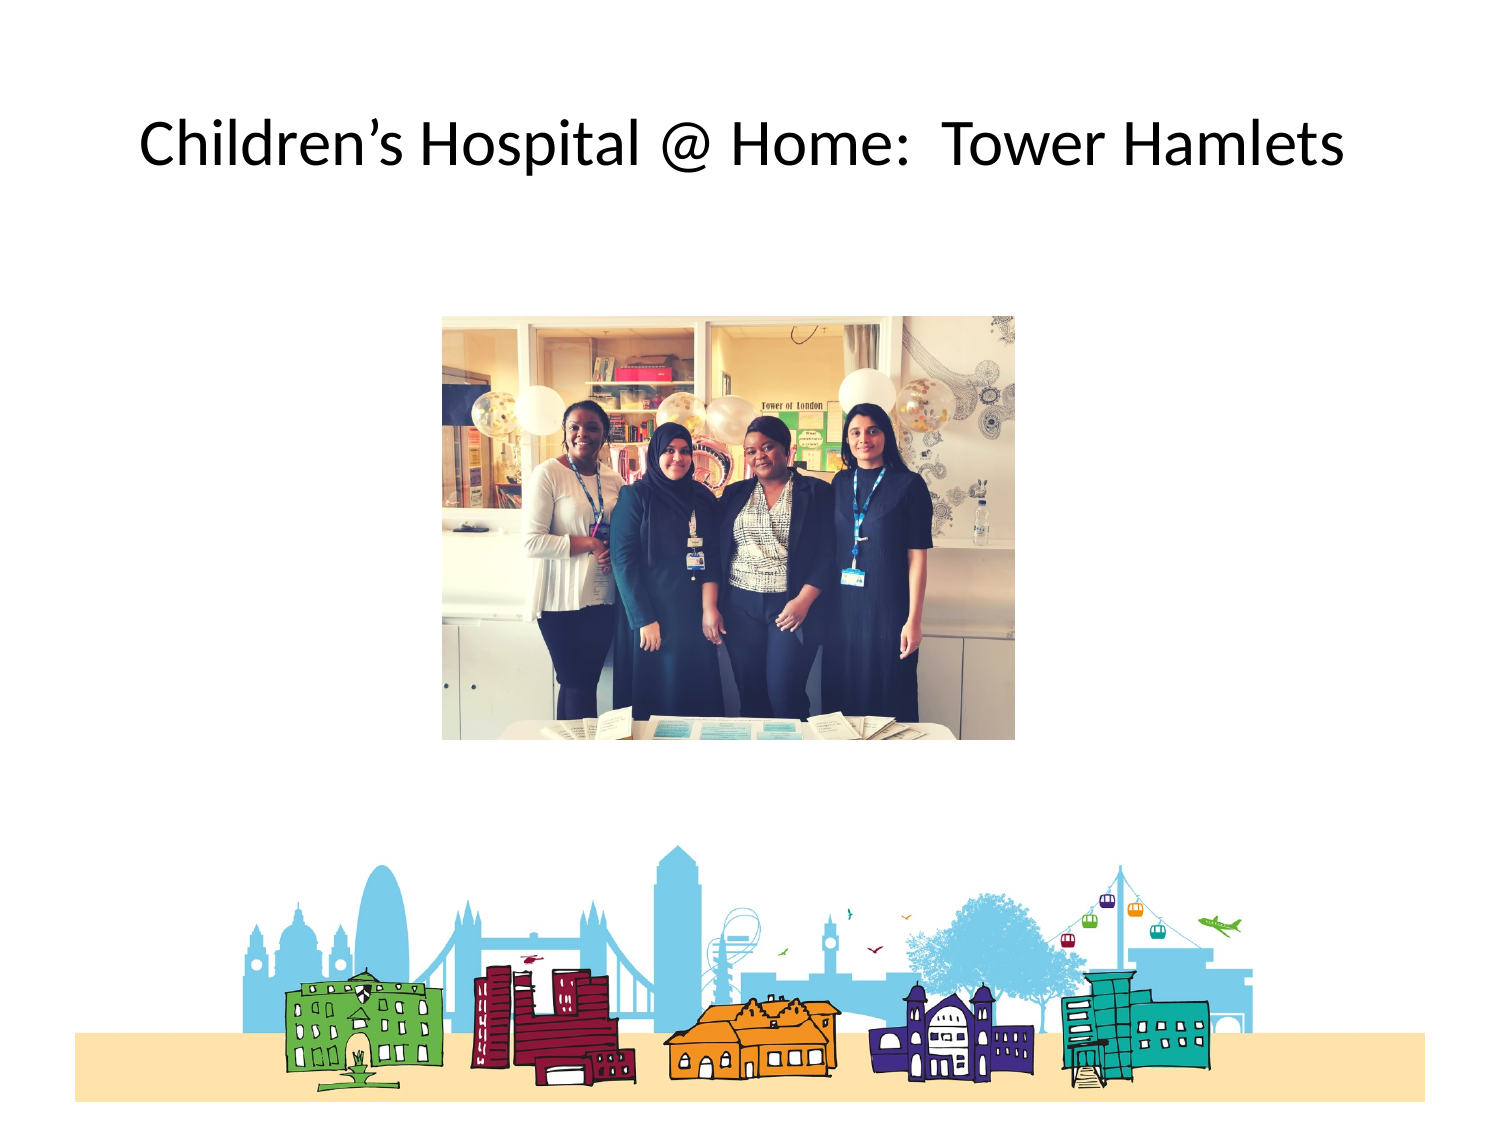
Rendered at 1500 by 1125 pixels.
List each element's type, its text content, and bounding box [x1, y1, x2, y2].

picture [442, 316, 1015, 740]
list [74, 845, 1426, 1102]
title Children’s Hospital @ Home: Tower Hamlets [75, 45, 1425, 233]
